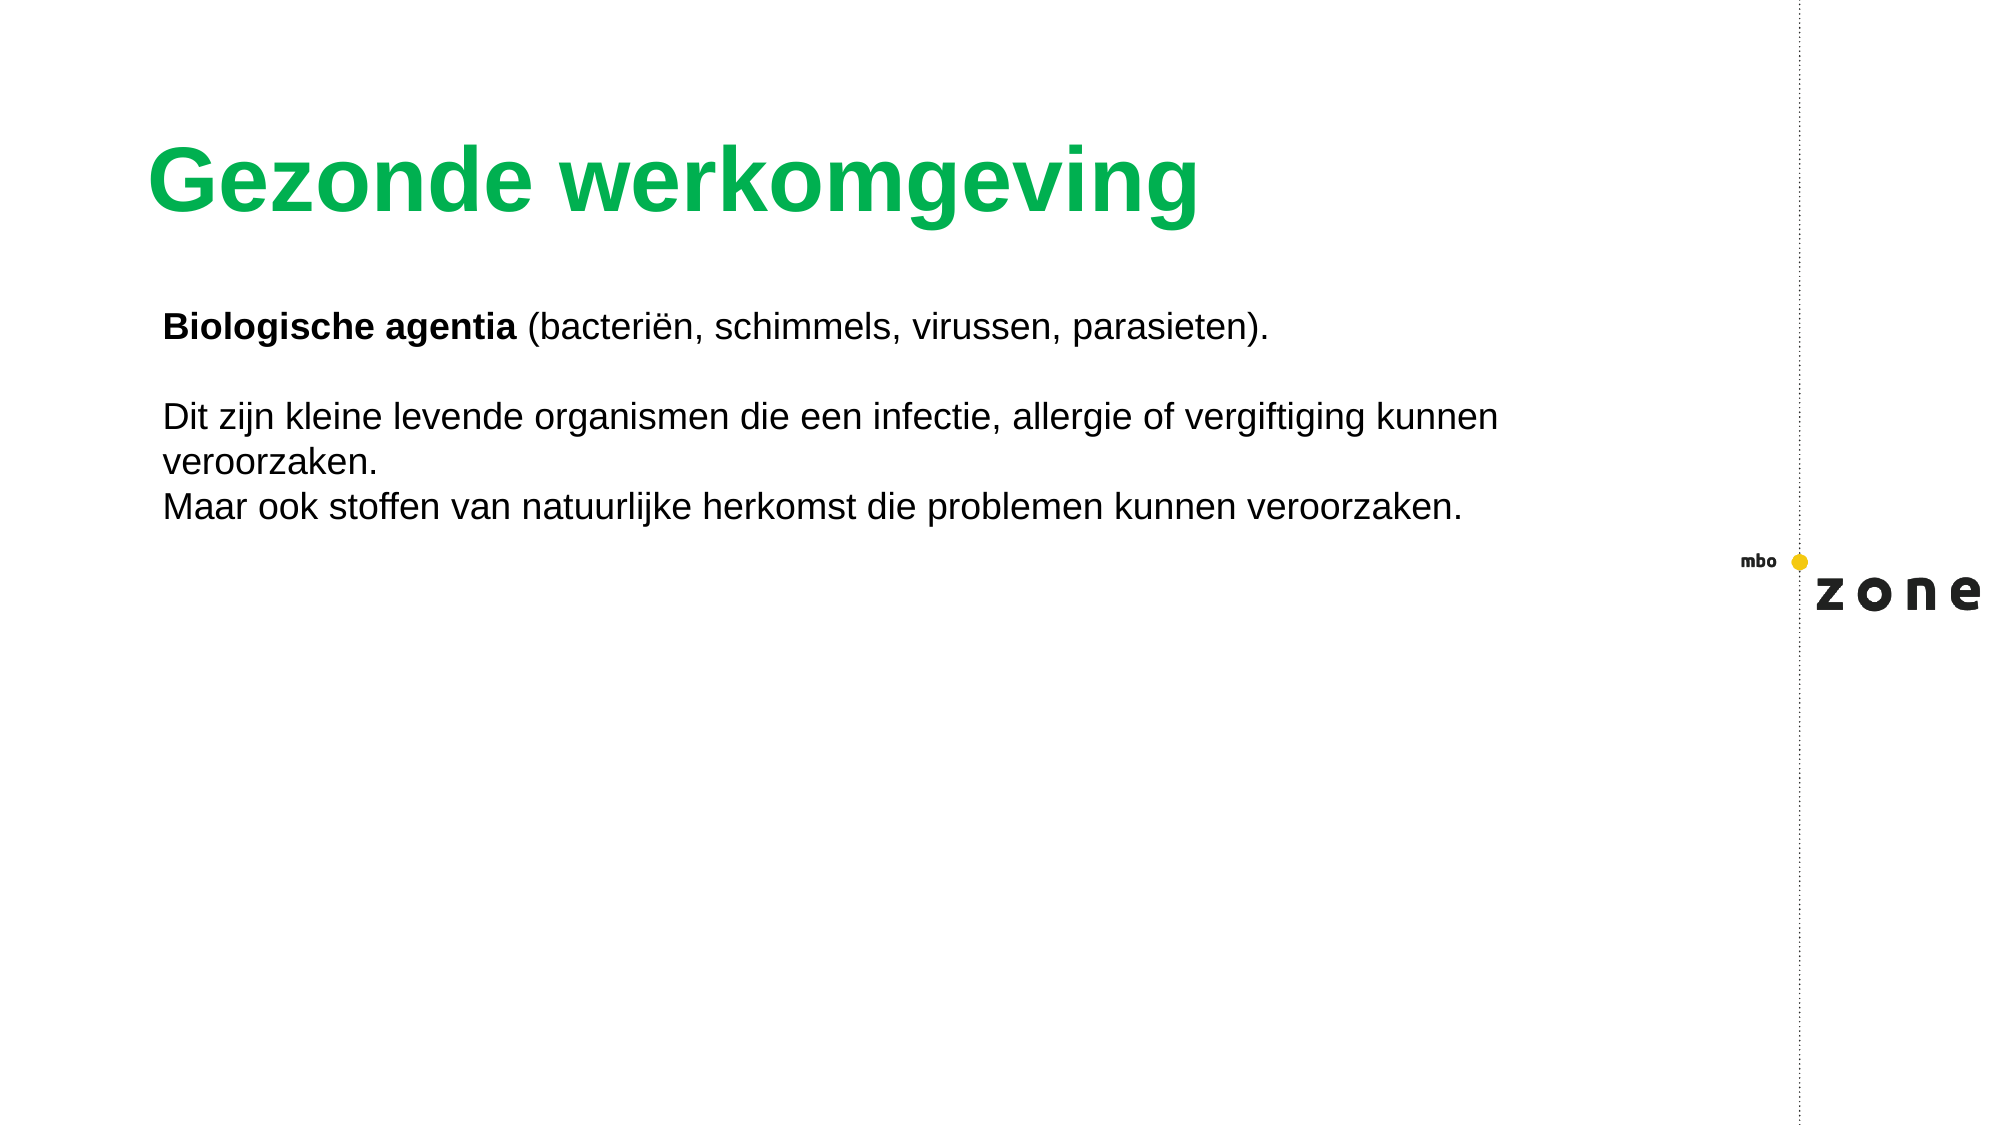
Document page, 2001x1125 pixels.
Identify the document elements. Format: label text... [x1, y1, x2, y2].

text_box Biologische agentia (bacteriën, schimmels, virussen, parasieten). Dit zijn kleine levende organismen die een infectie, allergie of vergiftiging kunnen veroorzaken. Maar ook stoffen van natuurlijke herkomst die problemen kunnen veroorzaken. [147, 294, 1650, 805]
title Gezonde werkomgeving [147, 132, 1506, 251]
picture [1596, 0, 2001, 1125]
